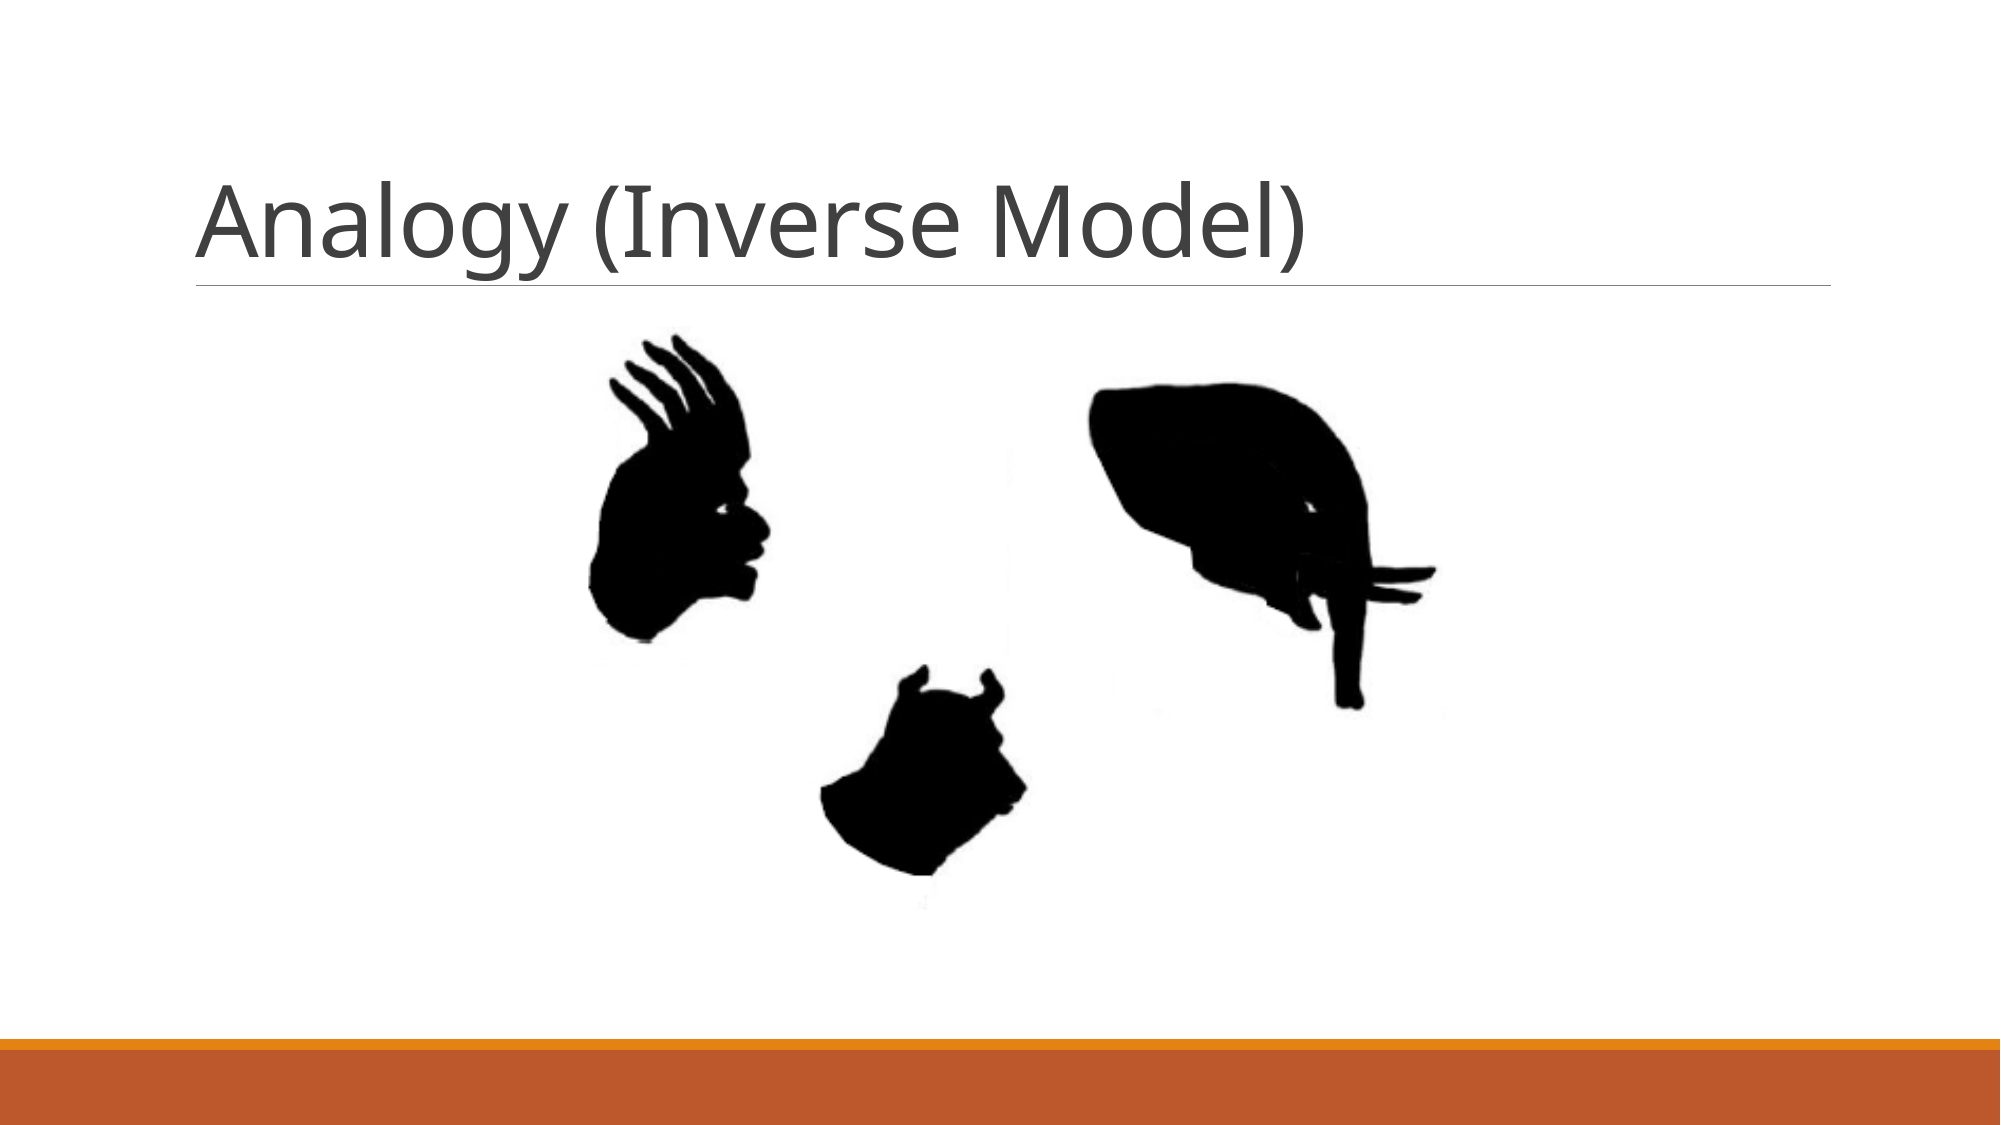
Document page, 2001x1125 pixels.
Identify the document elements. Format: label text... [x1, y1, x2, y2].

title Analogy (Inverse Model) [180, 47, 1830, 285]
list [549, 321, 1451, 913]
